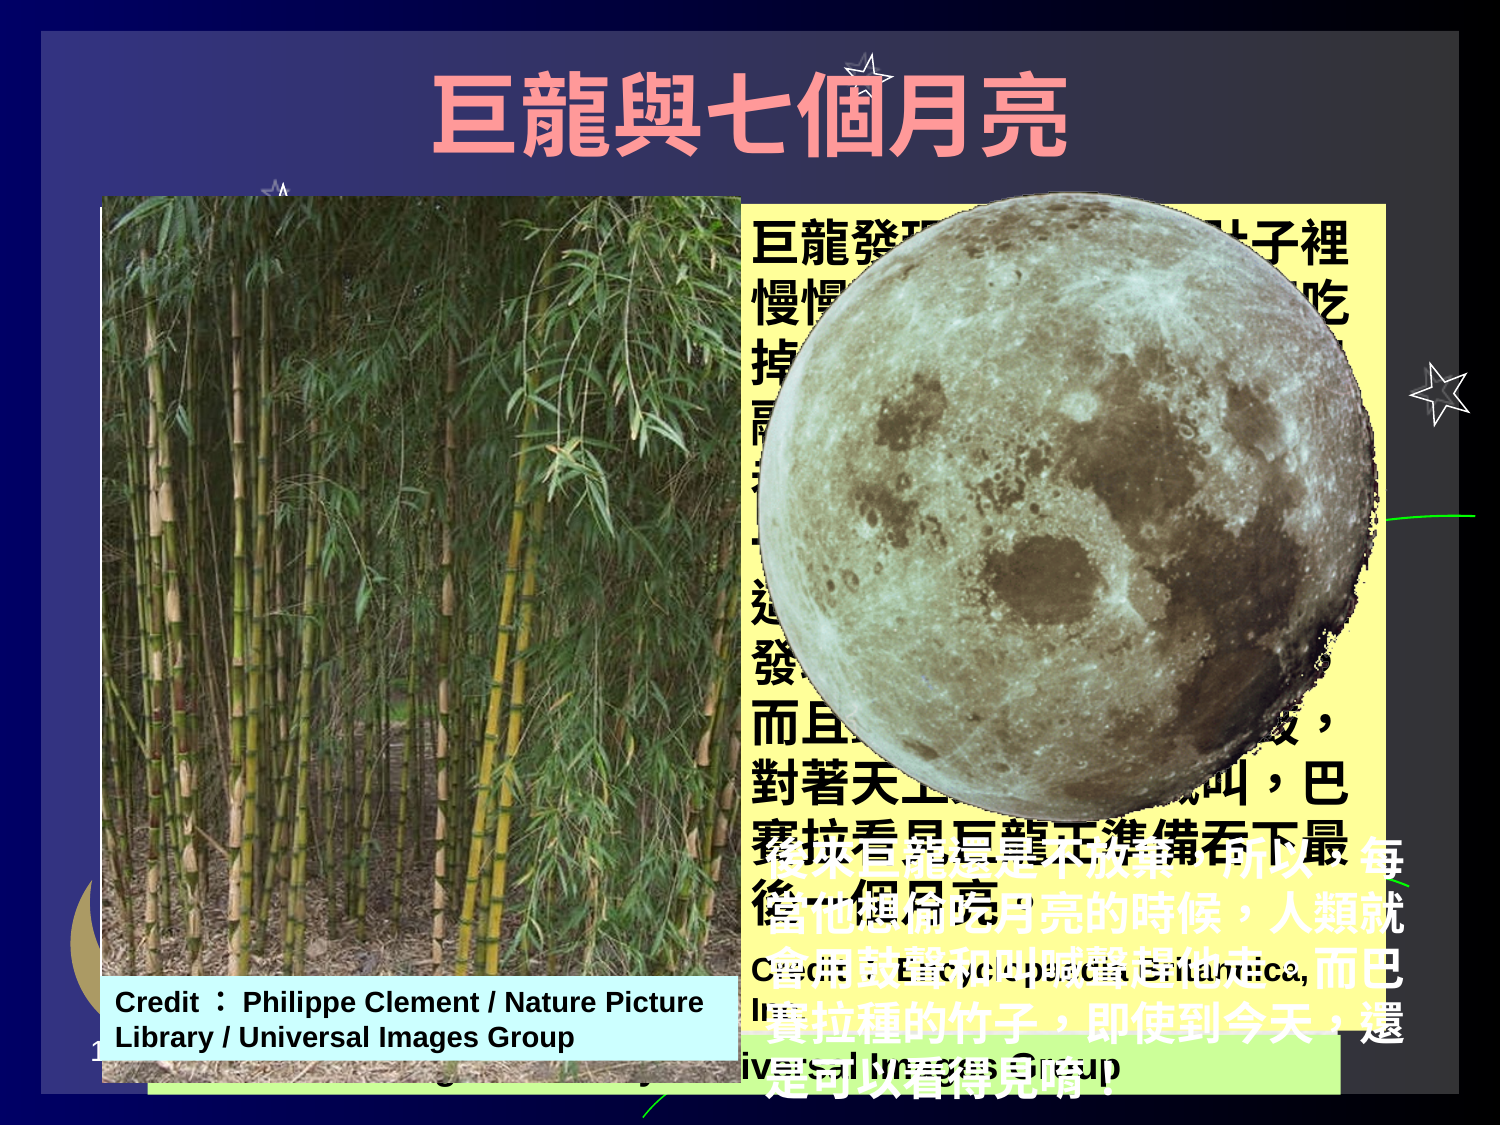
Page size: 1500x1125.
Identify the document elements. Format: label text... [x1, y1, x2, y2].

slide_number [75, 1024, 425, 1103]
title 巨龍與七個月亮 [75, 19, 1425, 207]
text_box 後來巨龍還是不放棄，所以，每當他想偷吃月亮的時候，人類就會用鼓聲和叫喊聲趕他走。而巴賽拉種的竹子，即使到今天，還是可以看得見唷！ [749, 822, 1436, 1113]
picture [100, 172, 1400, 1083]
text_box Credit：Dorling Kindersley / Universal Images Group [147, 1083, 749, 1095]
